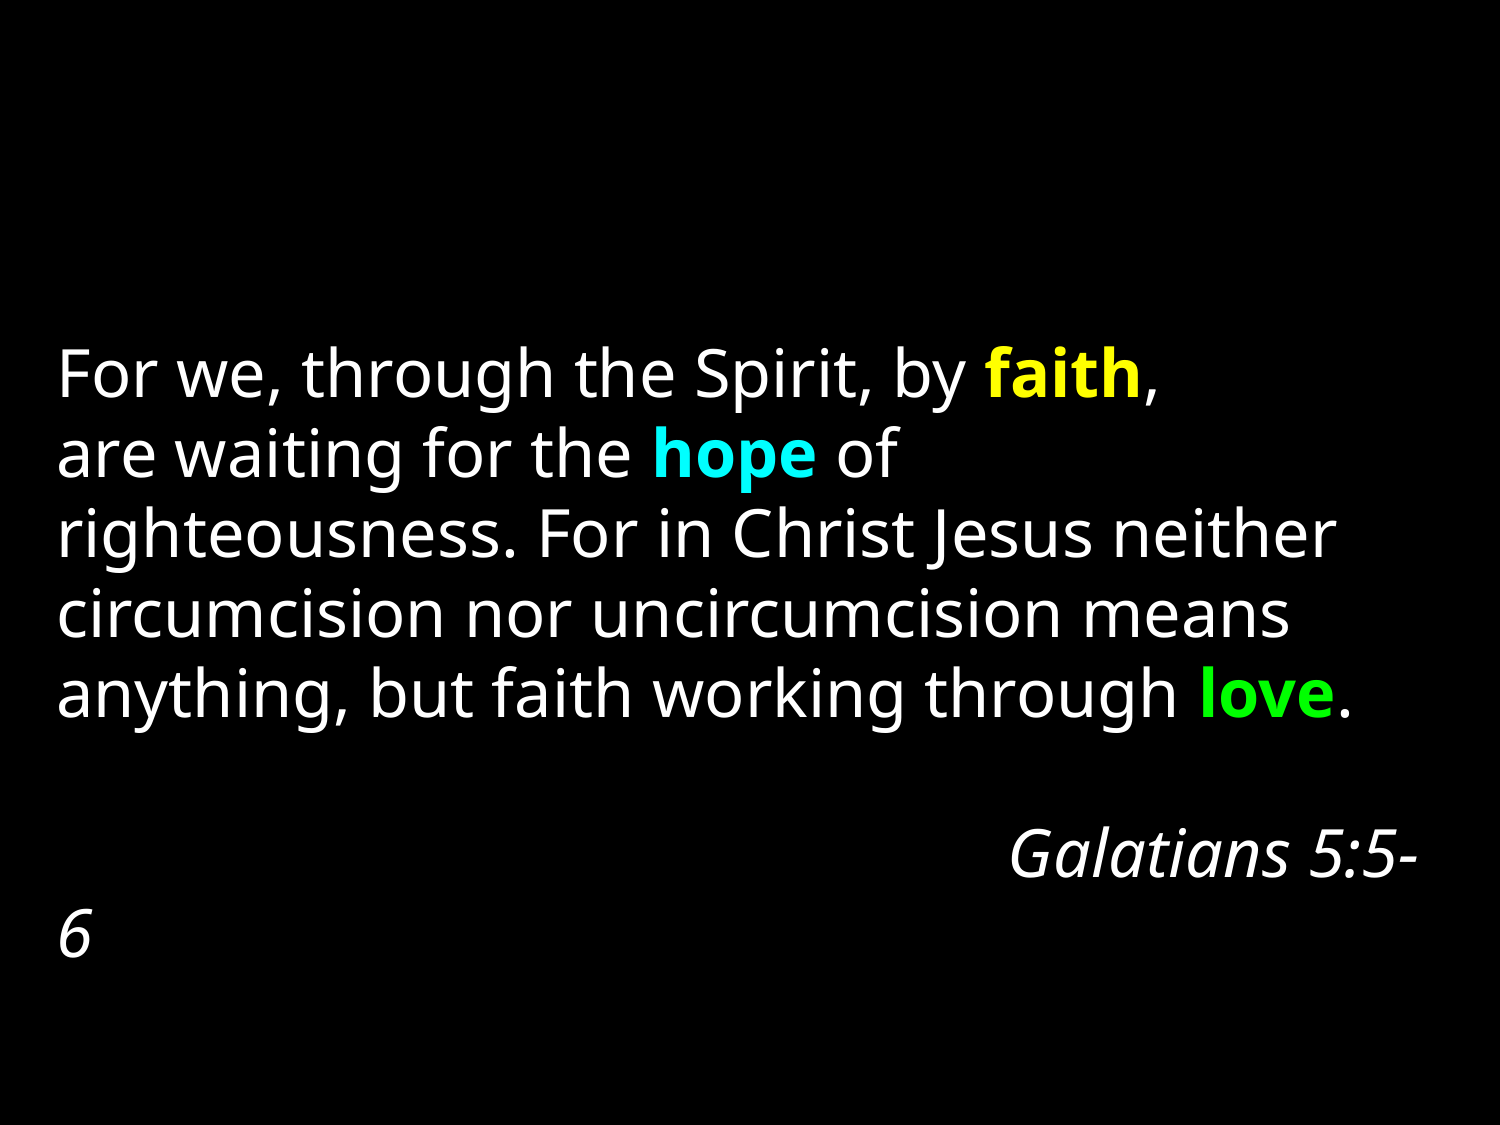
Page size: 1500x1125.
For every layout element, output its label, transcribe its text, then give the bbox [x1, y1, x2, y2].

text_box For we, through the Spirit, by faith, are waiting for the hope of righteousness. For in Christ Jesus neither circumcision nor uncircumcision means anything, but faith working through love. Galatians 5:5-6 [41, 323, 1459, 978]
